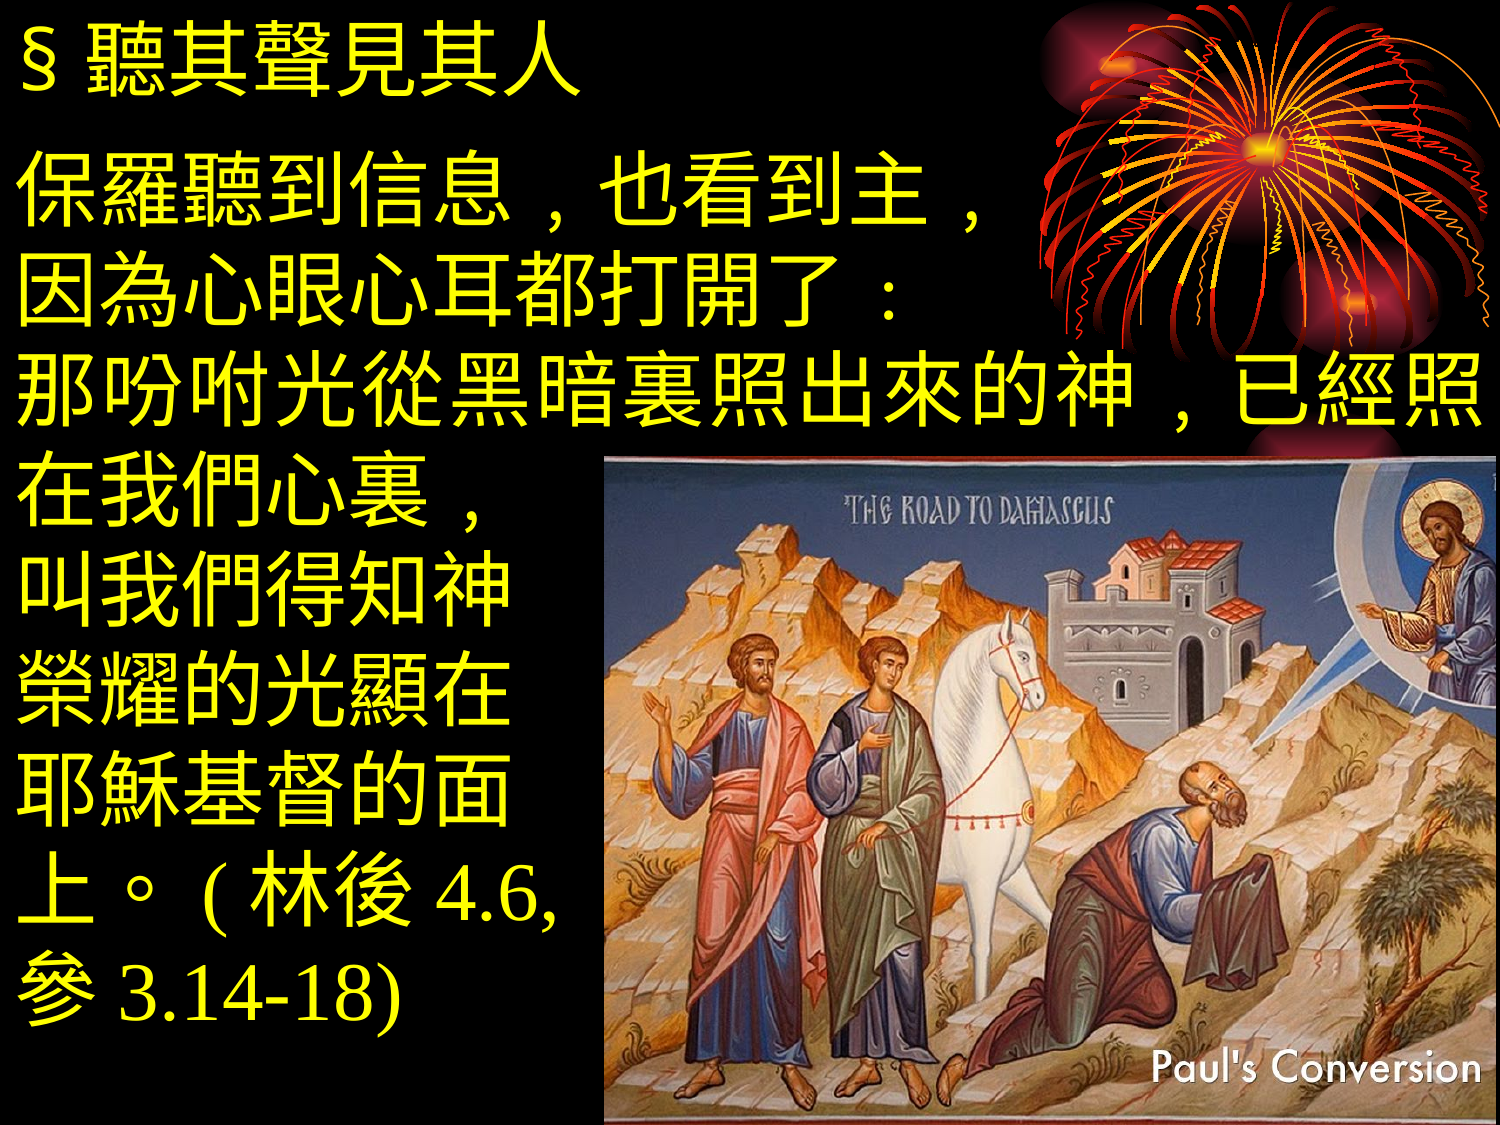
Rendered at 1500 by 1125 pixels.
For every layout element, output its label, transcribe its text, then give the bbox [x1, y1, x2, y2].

picture [604, 455, 1496, 1125]
text_box §聽其聲見其人 保羅聽到信息﹐也看到主﹐ 因為心眼心耳都打開了﹕ 那吩咐光從黑暗裏照出來的神﹐已經照在我們心裏﹐ 叫我們得知神 榮耀的光顯在 耶穌基督的面 上。(林後4.6, 參3.14-18) [0, 0, 1500, 1125]
